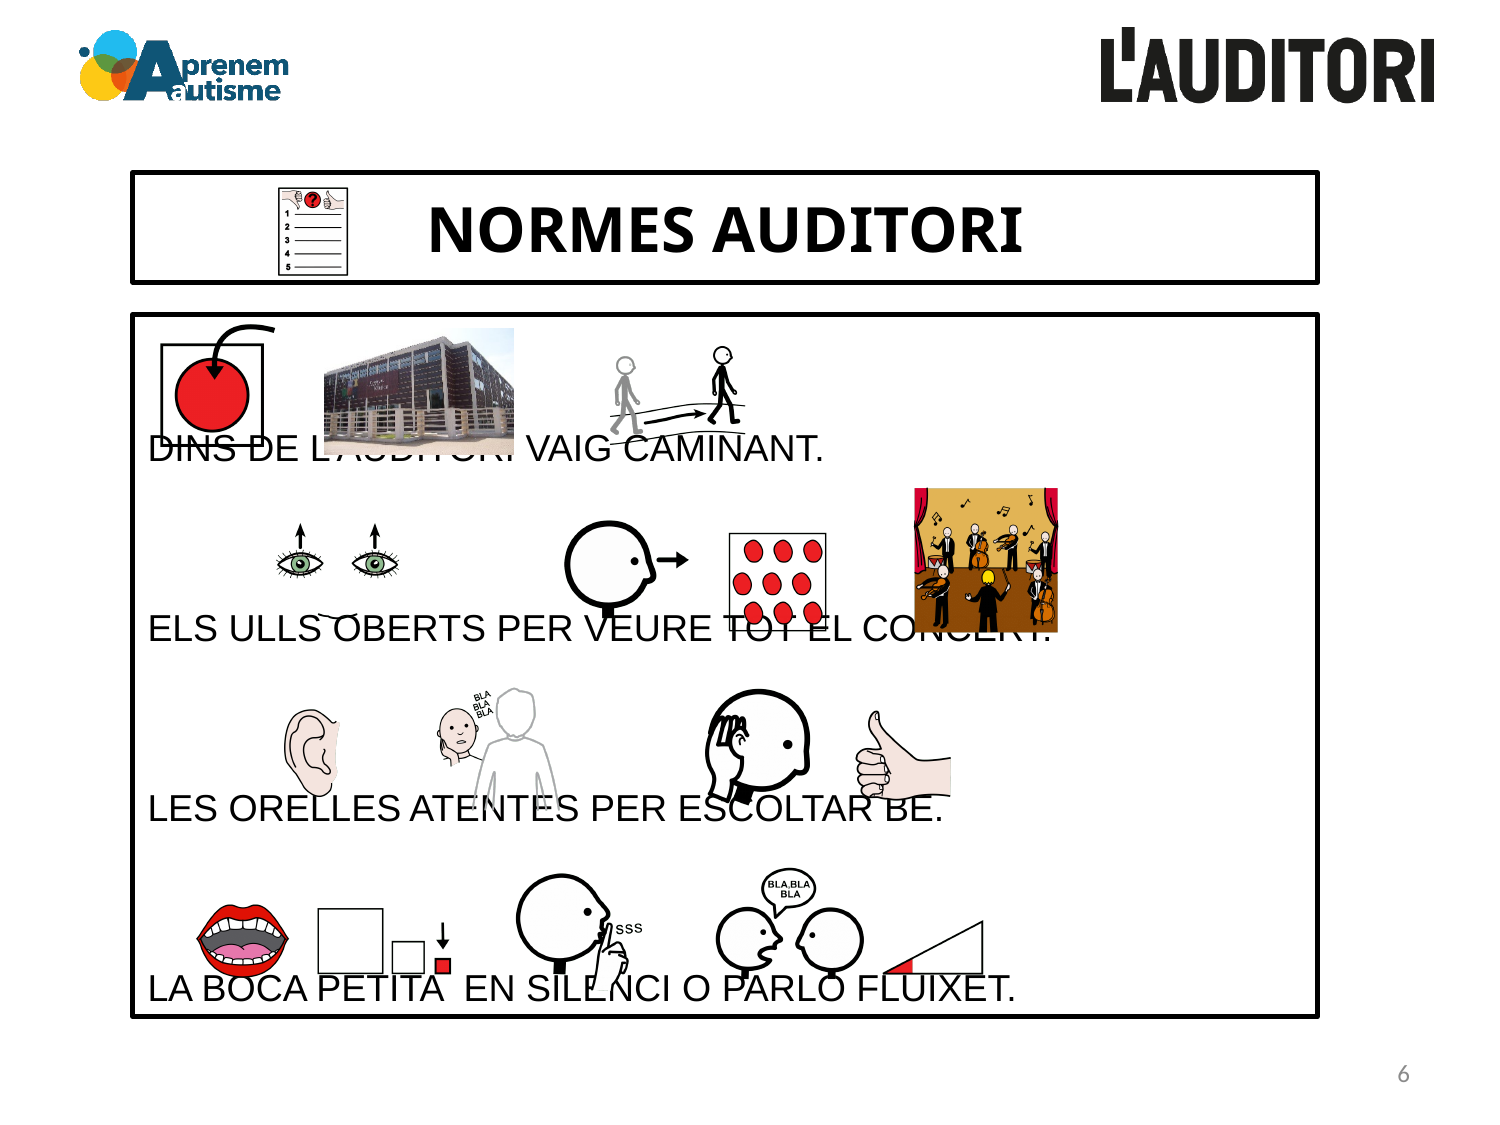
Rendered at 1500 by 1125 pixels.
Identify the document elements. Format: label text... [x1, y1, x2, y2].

picture [513, 866, 648, 1000]
slide_number 6 [1074, 1042, 1425, 1103]
picture [57, 16, 309, 114]
picture [690, 680, 824, 814]
picture [194, 892, 291, 989]
picture [711, 845, 869, 1003]
picture [912, 486, 1060, 634]
picture [146, 314, 290, 458]
title NORMES AUDITORI [132, 172, 1318, 283]
text_box DINS DE L’AUDITORI VAIG CAMINANT. ELS ULLS OBERTS PER VEURE TOT EL CONCERT. LES ORELLES ATENTES PER ESCOLTAR BÉ. LA BOCA PETITA EN SILENCI O PARLO FLUIXET. [132, 314, 1318, 1017]
picture [560, 503, 696, 638]
picture [605, 323, 751, 469]
picture [312, 869, 456, 1013]
picture [1074, 8, 1459, 122]
picture [726, 530, 829, 634]
picture [324, 328, 514, 455]
picture [265, 184, 361, 280]
picture [430, 680, 566, 815]
picture [877, 892, 987, 1002]
picture [262, 703, 361, 802]
picture [270, 503, 405, 638]
picture [840, 692, 967, 819]
